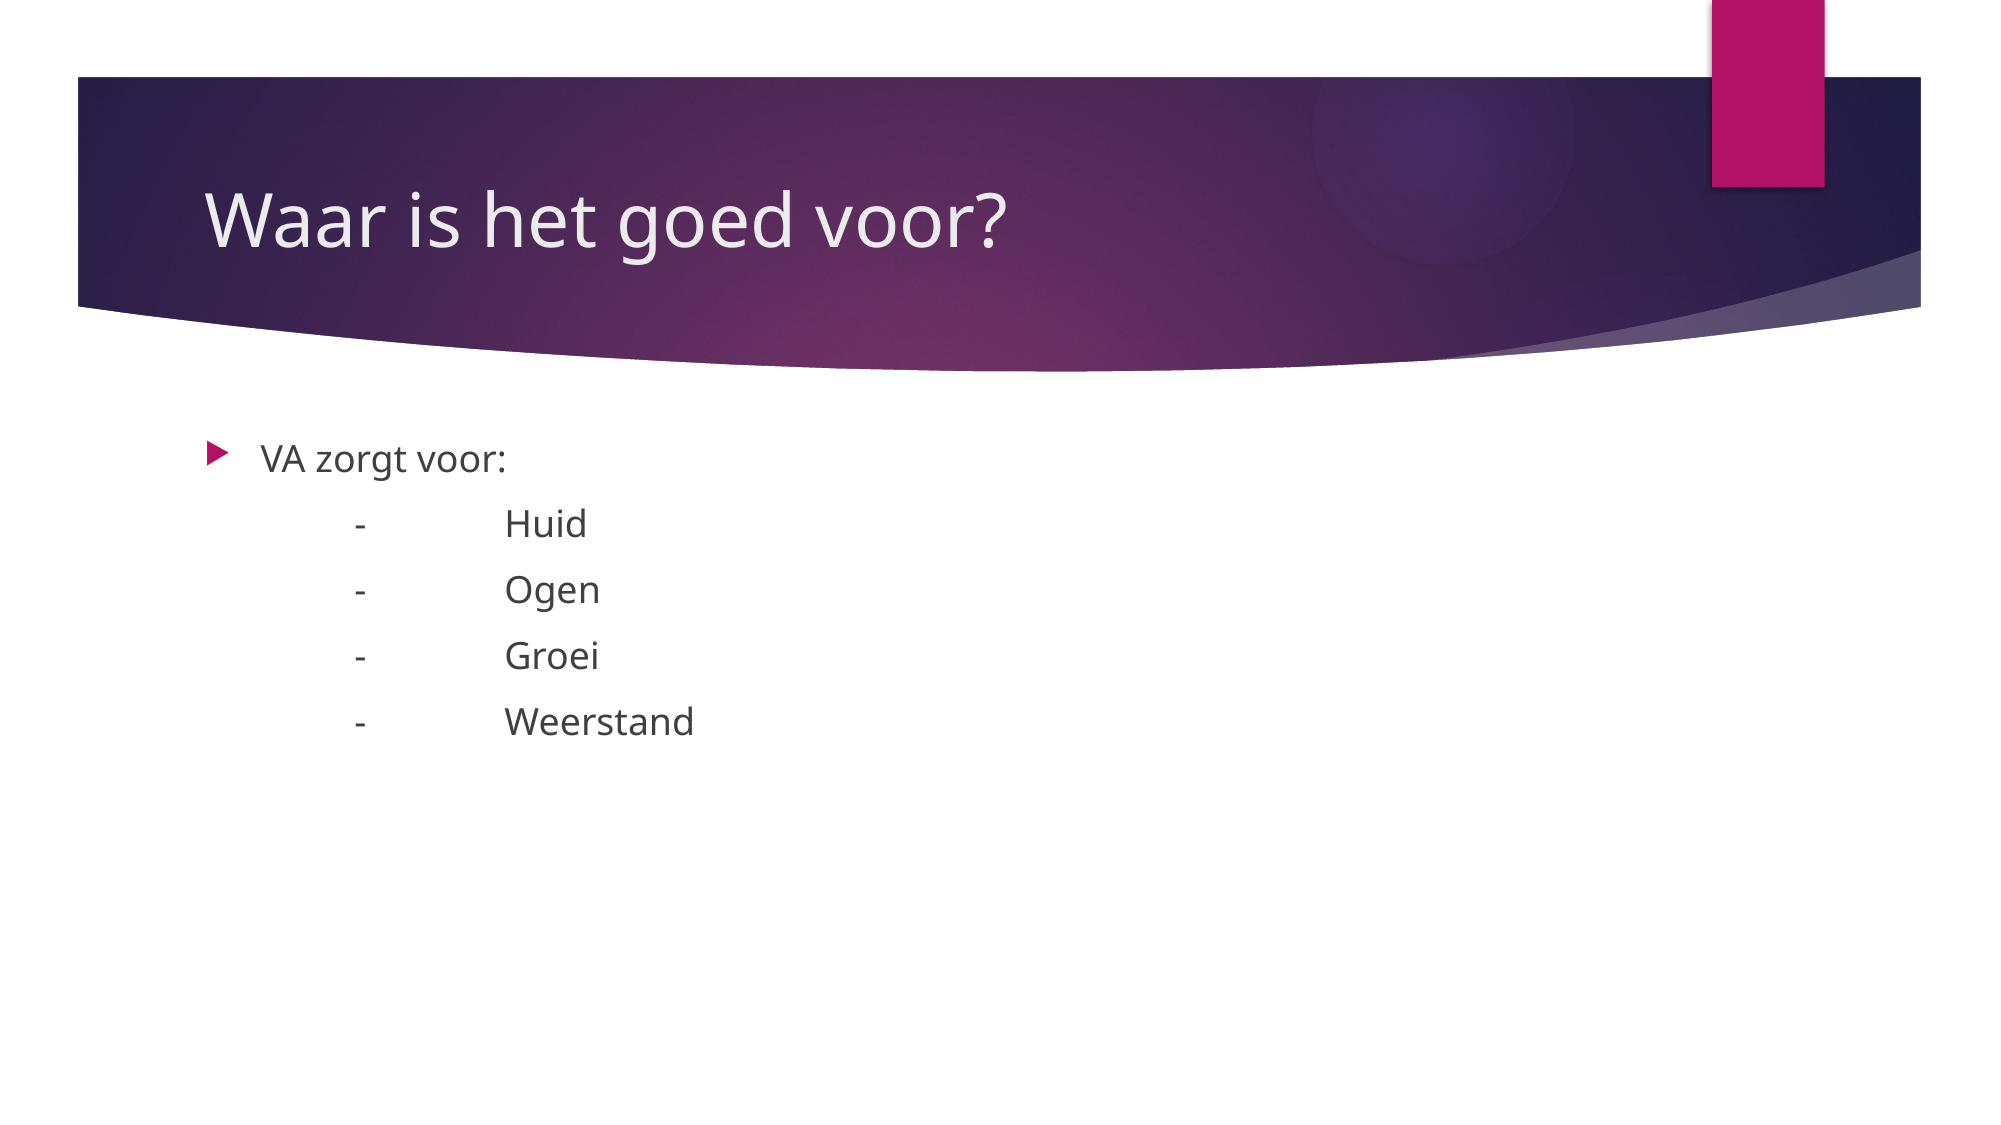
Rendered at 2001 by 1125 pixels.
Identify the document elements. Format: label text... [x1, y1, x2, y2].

list VA zorgt voor: - Huid - Ogen - Groei - Weerstand [189, 427, 1638, 988]
title Waar is het goed voor? [189, 159, 1627, 276]
